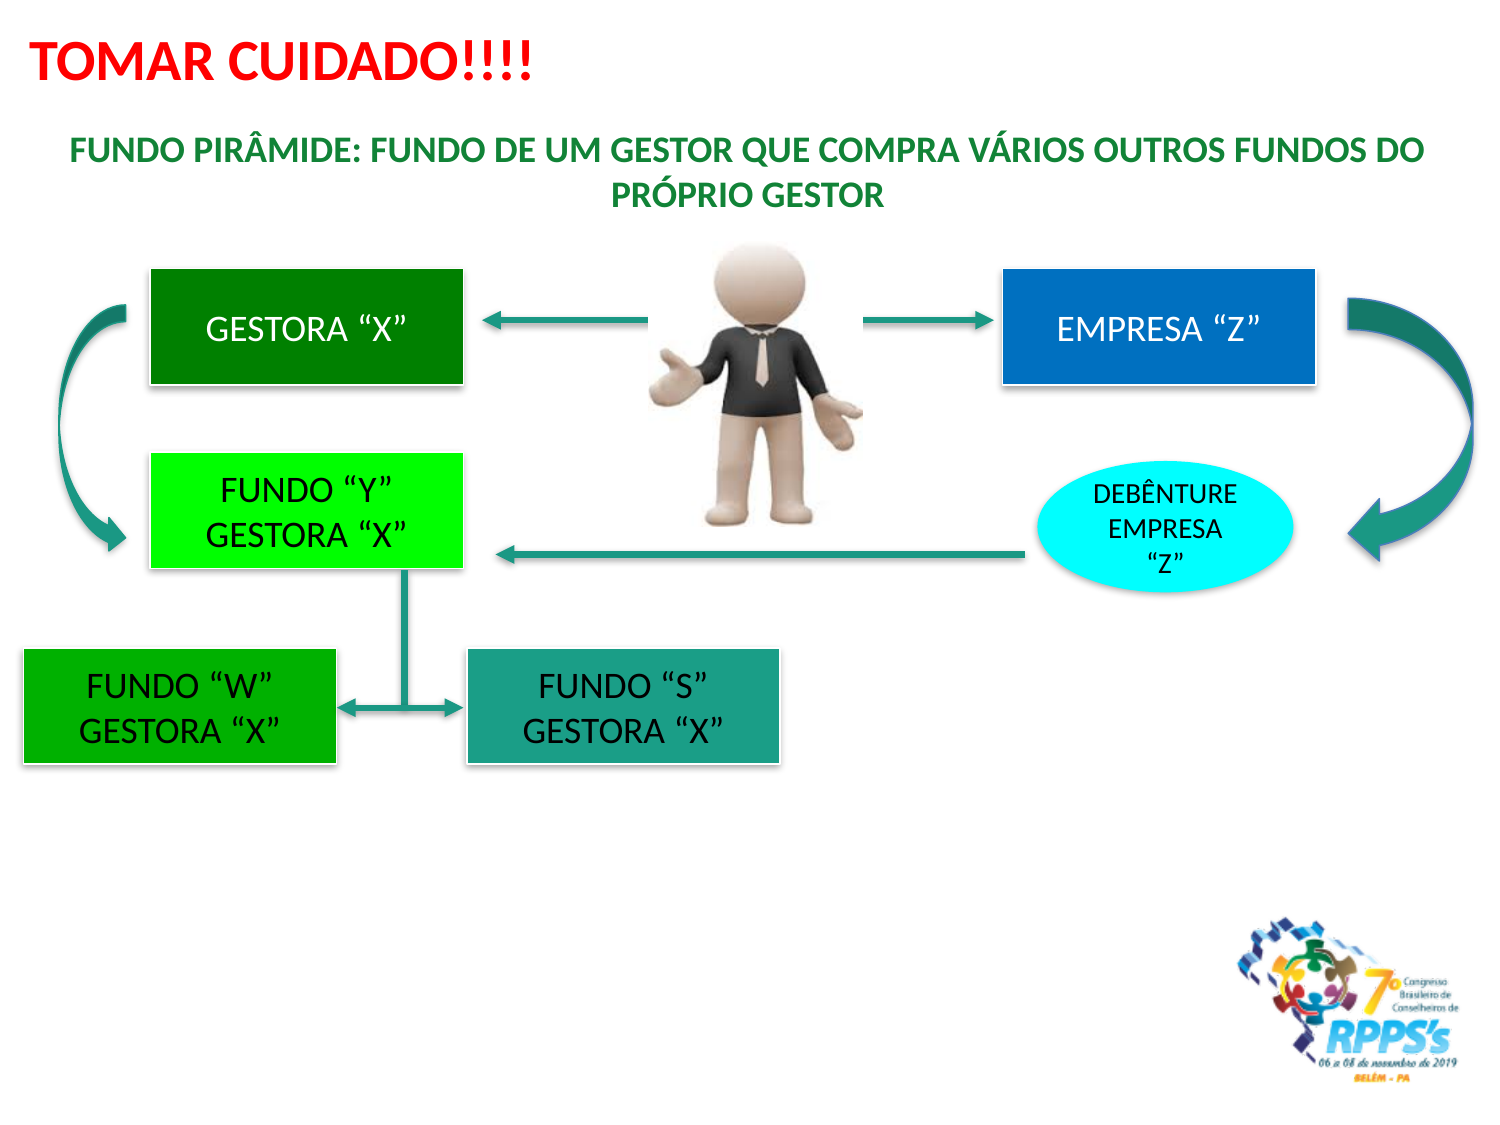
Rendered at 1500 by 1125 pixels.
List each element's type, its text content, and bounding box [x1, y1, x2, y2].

text_box [1347, 297, 1474, 562]
text_box FUNDO “W” GESTORA “X” [23, 647, 337, 765]
picture [1227, 905, 1469, 1092]
text_box FUNDO PIRÂMIDE: FUNDO DE UM GESTOR QUE COMPRA VÁRIOS OUTROS FUNDOS DO PRÓPRIO GESTOR [32, 117, 1464, 223]
text_box FUNDO “S” GESTORA “X” [466, 647, 781, 765]
text_box GESTORA “X” [149, 268, 464, 386]
text_box [58, 304, 127, 552]
text_box FUNDO “Y” GESTORA “X” [149, 451, 464, 569]
text_box TOMAR CUIDADO!!!! [14, 14, 551, 99]
text_box EMPRESA “Z” [1002, 268, 1317, 386]
text_box DEBÊNTURE EMPRESA “Z” [1037, 460, 1294, 593]
picture [648, 241, 864, 527]
